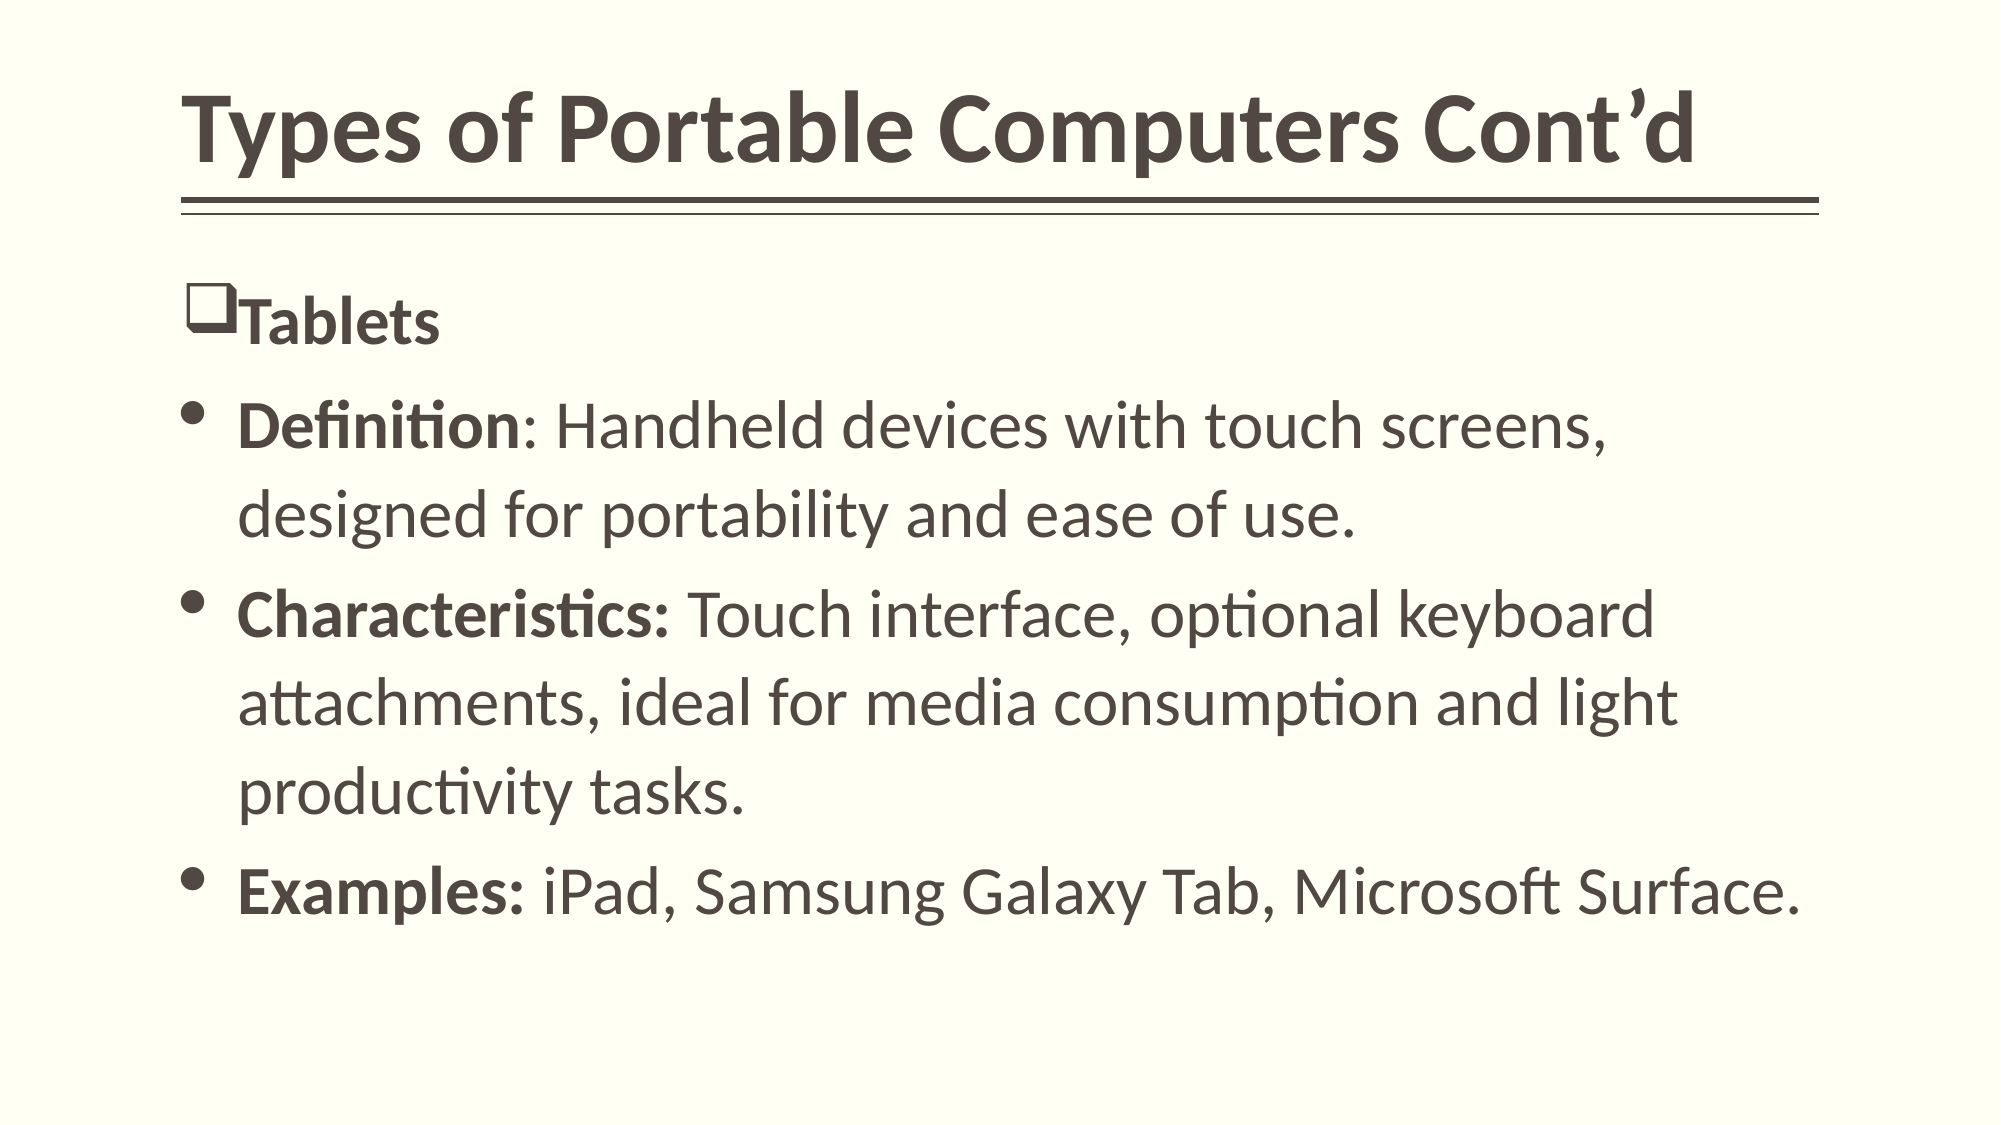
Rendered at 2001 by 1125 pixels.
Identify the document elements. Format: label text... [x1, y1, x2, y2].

title Types of Portable Computers Cont’d [181, 12, 1819, 193]
list Tablets Definition: Handheld devices with touch screens, designed for portability and ease of use. Characteristics: Touch interface, optional keyboard attachments, ideal for media consumption and light productivity tasks. Examples: iPad, Samsung Galaxy Tab, Microsoft Surface. [181, 262, 1819, 1013]
